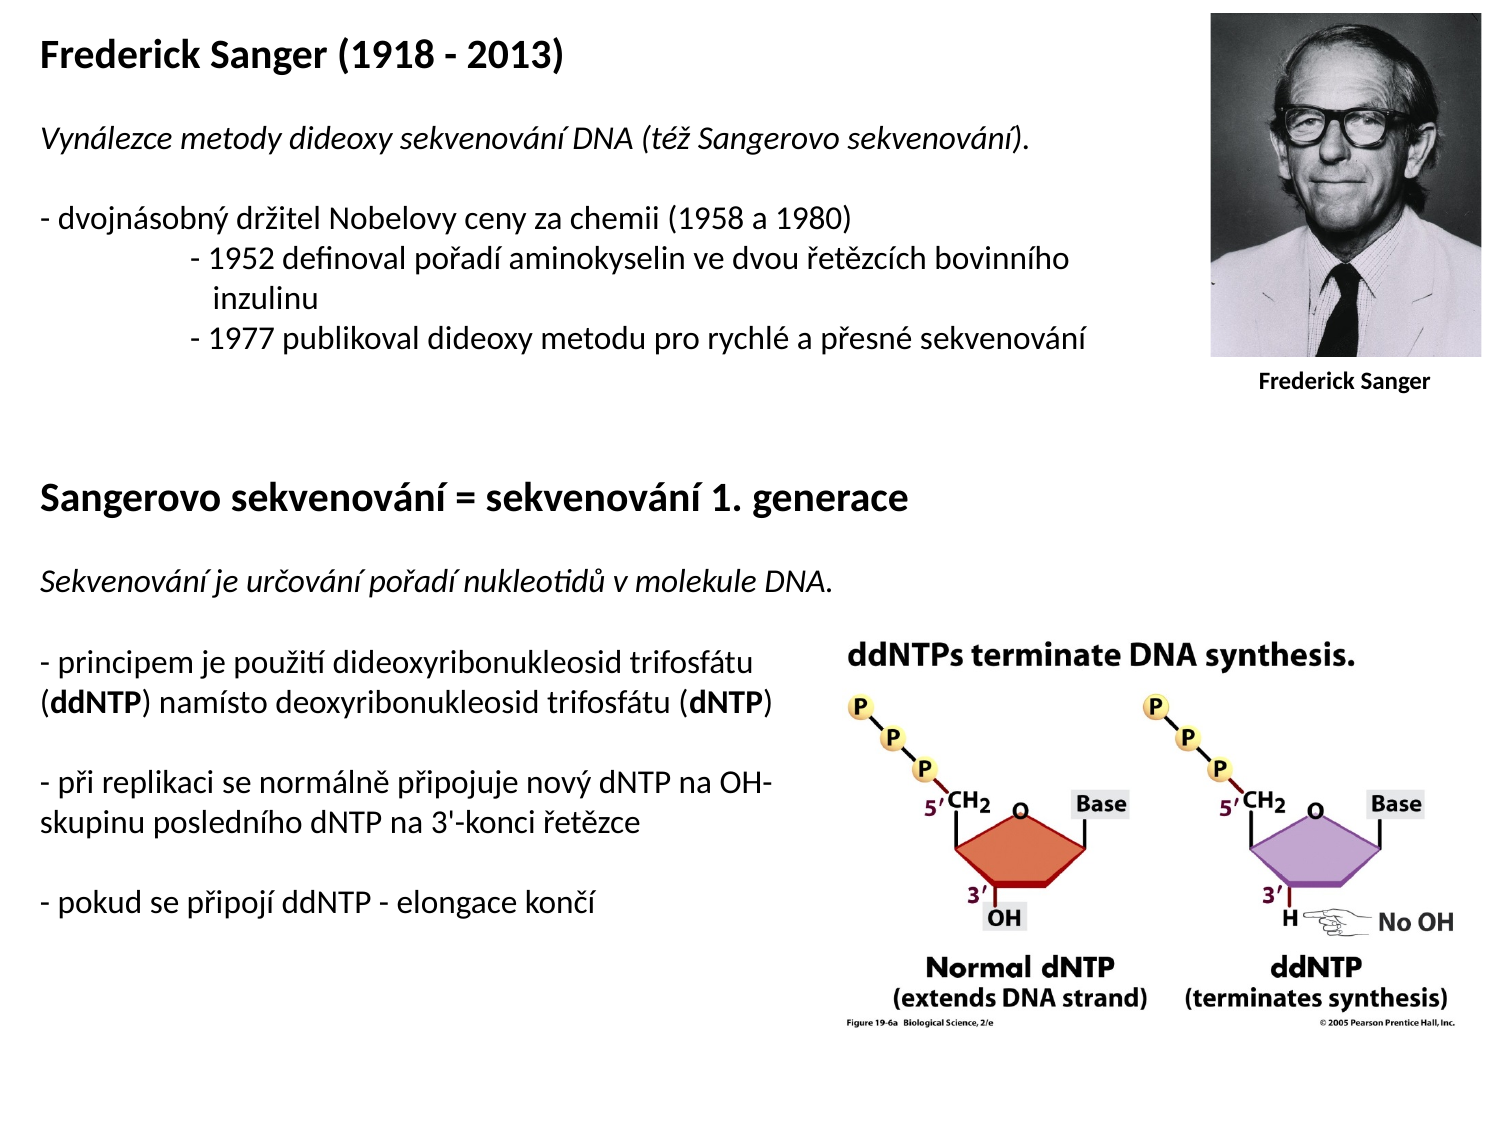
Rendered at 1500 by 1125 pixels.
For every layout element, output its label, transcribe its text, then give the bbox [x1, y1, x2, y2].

text_box Frederick Sanger [1239, 365, 1451, 403]
text_box - principem je použití dideoxyribonukleosid trifosfátu (ddNTP) namísto deoxyribonukleosid trifosfátu (dNTP) - při replikaci se normálně připojuje nový dNTP na OH-skupinu posledního dNTP na 3'-konci řetězce - pokud se připojí ddNTP - elongace končí [25, 633, 833, 928]
picture [841, 633, 1459, 1028]
text_box Sangerovo sekvenování = sekvenování 1. generace Sekvenování je určování pořadí nukleotidů v molekule DNA. [25, 462, 1176, 607]
picture [1210, 13, 1482, 358]
text_box Frederick Sanger (1918 - 2013) Vynálezce metody dideoxy sekvenování DNA (též Sangerovo sekvenování). - dvojnásobný držitel Nobelovy ceny za chemii (1958 a 1980) - 1952 definoval pořadí aminokyselin ve dvou řetězcích bovinního inzulinu - 1977 publikoval dideoxy metodu pro rychlé a přesné sekvenování [25, 19, 1176, 364]
